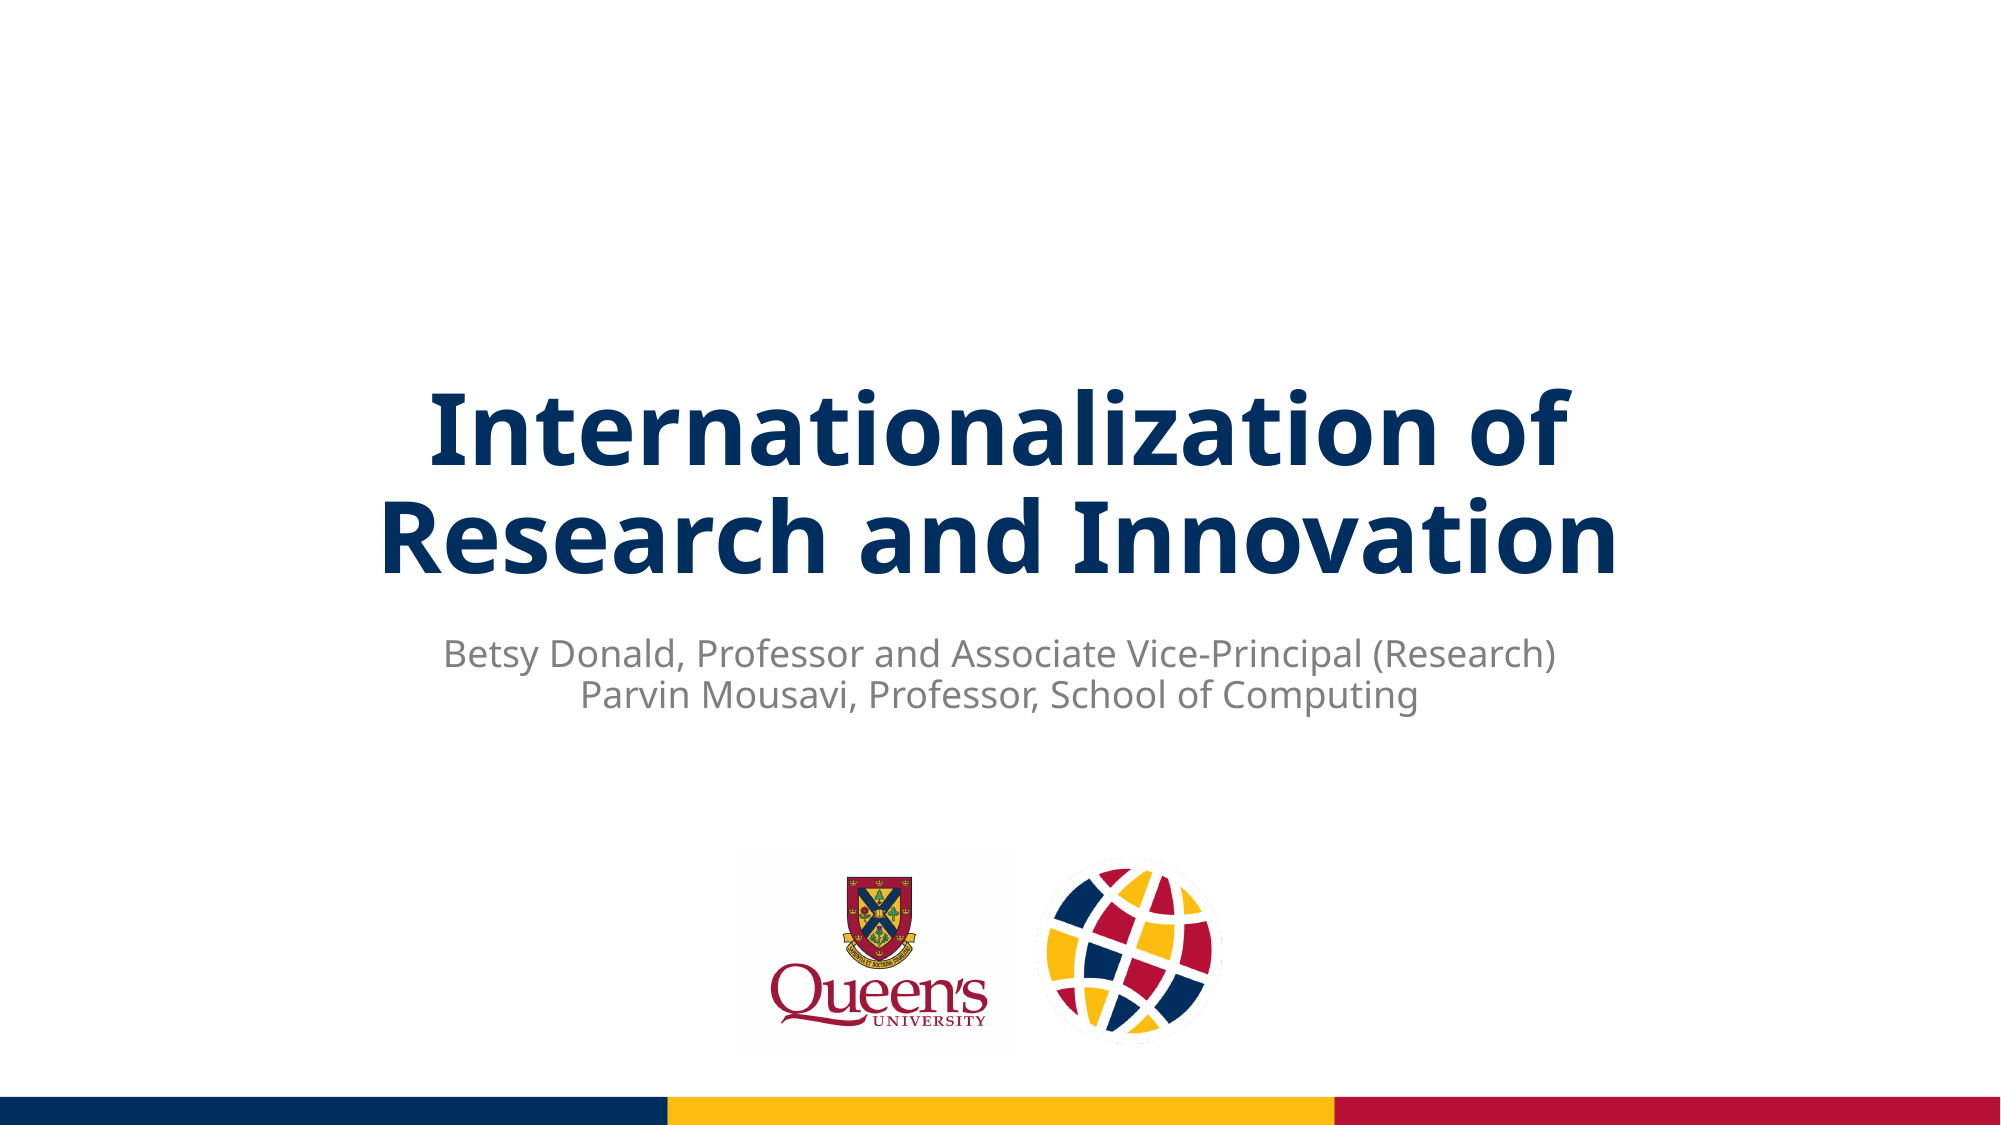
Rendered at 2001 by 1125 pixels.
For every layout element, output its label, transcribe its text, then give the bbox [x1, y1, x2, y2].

picture [0, 0, 2001, 1125]
title Internationalization of Research and Innovation Betsy Donald, Professor and Associate Vice-Principal (Research) Parvin Mousavi, Professor, School of Computing [201, 260, 1798, 724]
